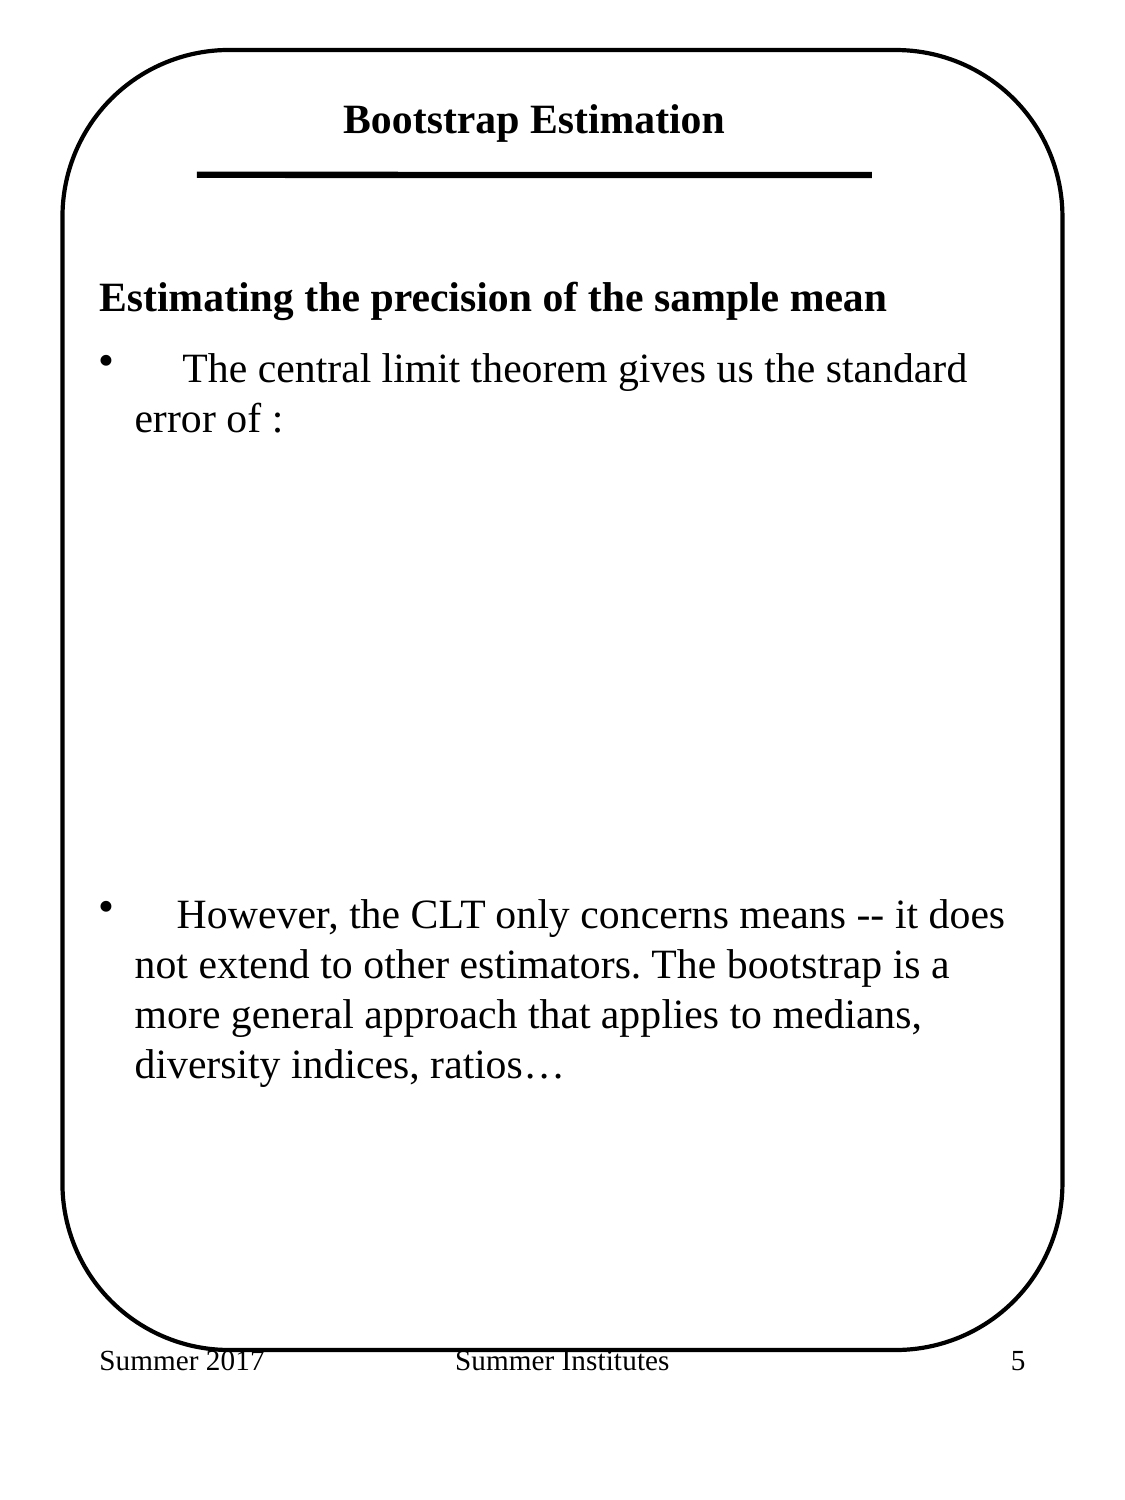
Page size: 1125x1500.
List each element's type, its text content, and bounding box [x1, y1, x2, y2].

slide_number Summer 2017 [84, 1333, 319, 1434]
footer Summer Institutes [384, 1333, 741, 1434]
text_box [84, 84, 1023, 1137]
slide_number 253 [806, 1333, 1041, 1434]
